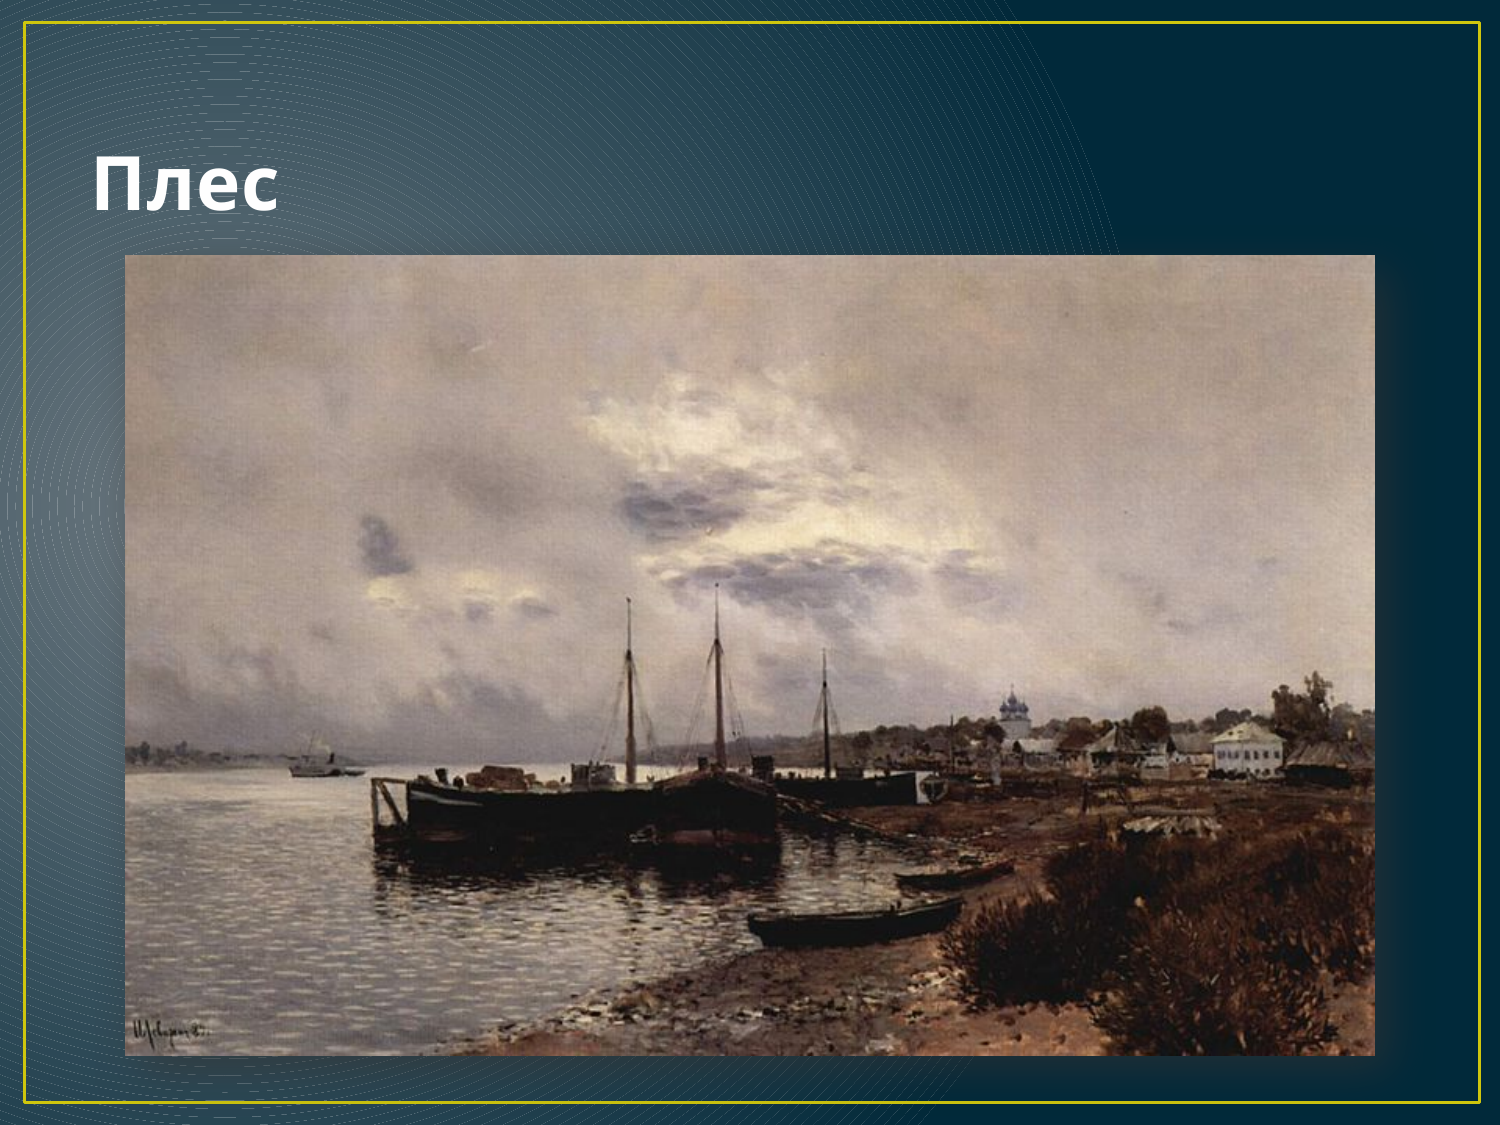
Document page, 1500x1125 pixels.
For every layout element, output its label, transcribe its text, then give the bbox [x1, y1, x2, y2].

picture [124, 255, 1376, 1056]
title Плес [75, 45, 1425, 233]
